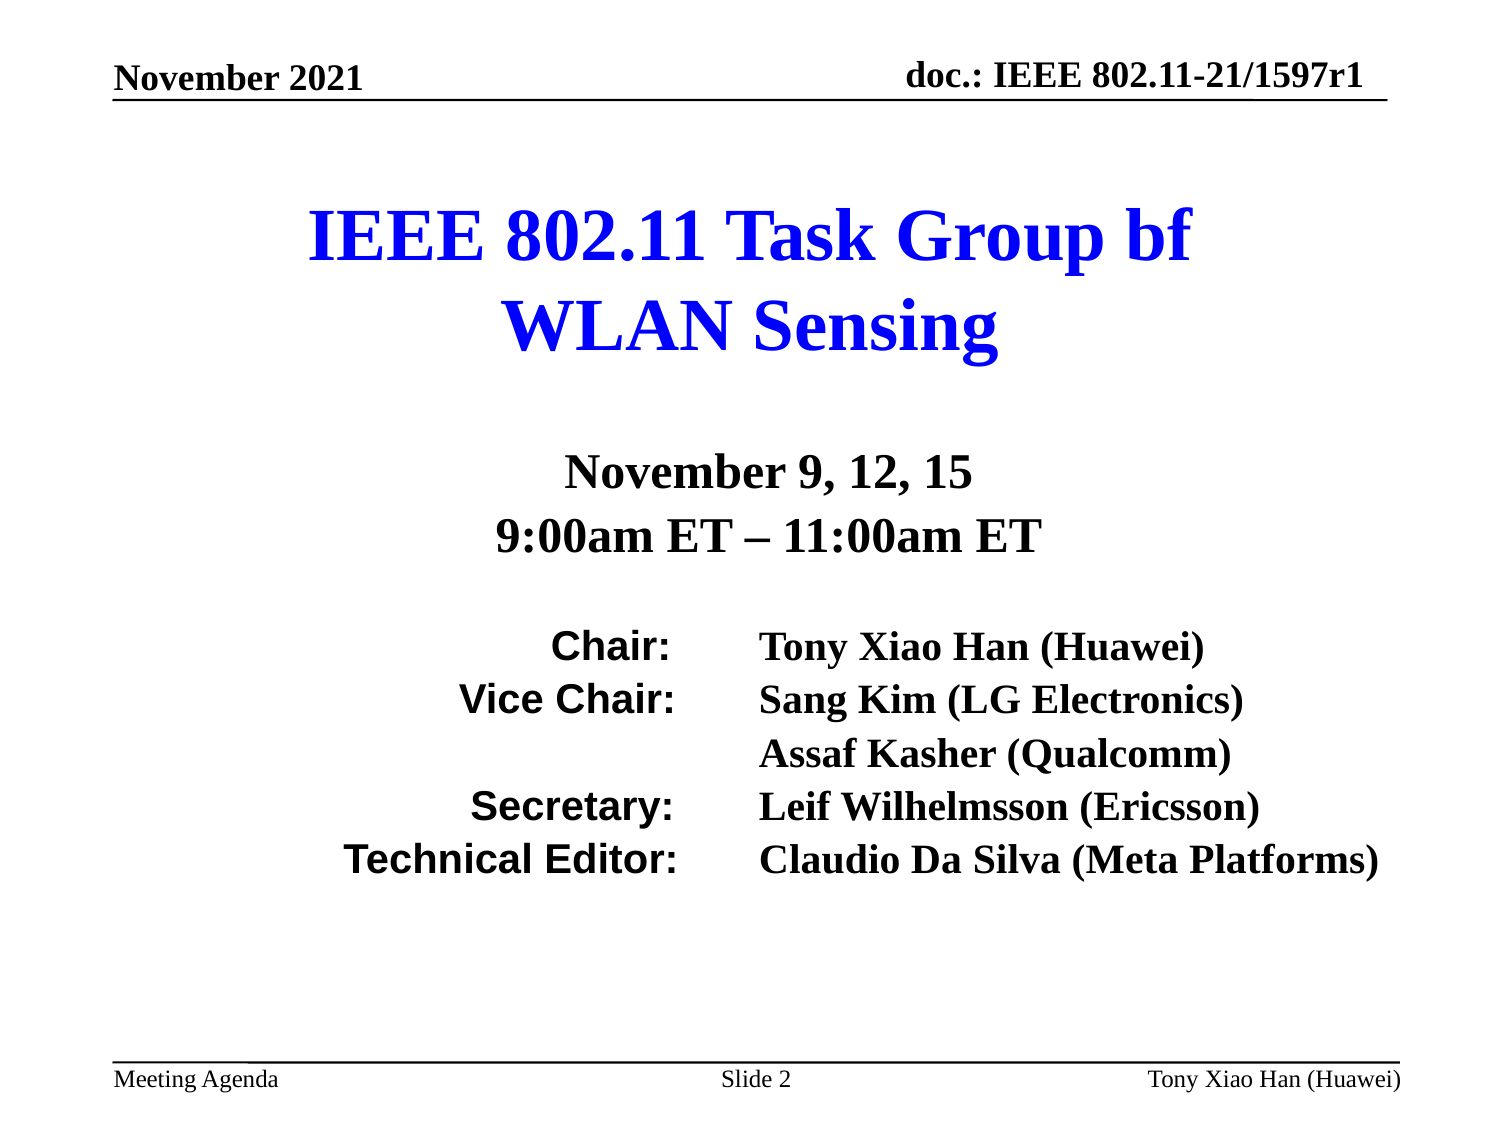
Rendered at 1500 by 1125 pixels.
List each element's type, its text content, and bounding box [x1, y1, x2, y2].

title IEEE 802.11 Task Group bf WLAN Sensing [37, 212, 1463, 388]
footer Tony Xiao Han (Huawei) [999, 1061, 1402, 1093]
list November 9, 12, 15 9:00am ET – 11:00am ET Chair: Tony Xiao Han (Huawei) Vice Chair: Sang Kim (LG Electronics) Assaf Kasher (Qualcomm) Secretary: Leif Wilhelmsson (Ericsson) Technical Editor: Claudio Da Silva (Meta Platforms) [87, 437, 1450, 950]
slide_number Slide 2 [712, 1061, 800, 1093]
